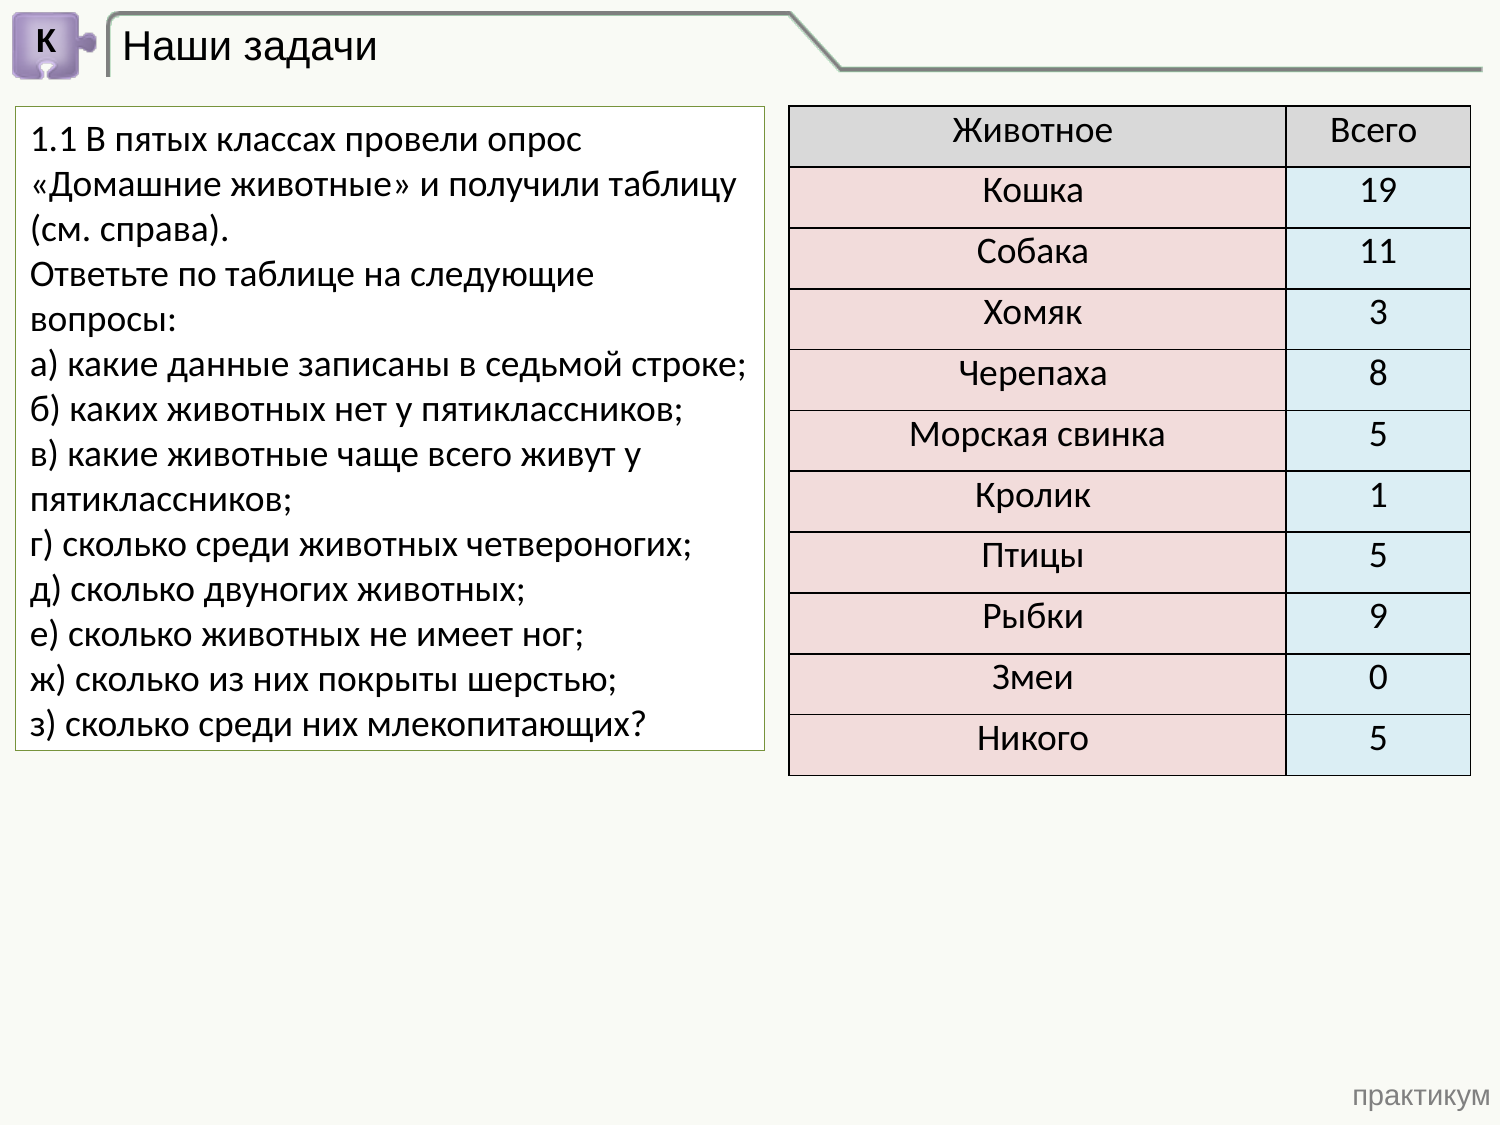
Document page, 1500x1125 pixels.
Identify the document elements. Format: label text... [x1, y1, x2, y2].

table_cell 3 [1287, 290, 1470, 349]
table_cell 1 [1287, 472, 1470, 531]
table_cell Птицы [790, 533, 1285, 592]
table_header Всего [1287, 107, 1470, 166]
table_cell Хомяк [790, 290, 1285, 349]
table_cell 0 [1287, 655, 1470, 714]
text_box 1.1 В пятых классах провели опрос «Домашние животные» и получили таблицу (см. справа). Ответьте по таблице на следующие вопросы: а) какие данные записаны в седьмой строке; б) каких животных нет у пятиклассников; в) какие животные чаще всего живут у пятиклассников; г) сколько среди животных четвероногих; д) сколько двуногих животных; е) сколько животных не имеет ног; ж) сколько из них покрыты шерстью; з) сколько среди них млекопитающих? [15, 106, 765, 751]
table_cell Черепаха [790, 350, 1285, 410]
table_cell 11 [1287, 229, 1470, 288]
table_cell 5 [1287, 533, 1470, 592]
table_cell Никого [790, 715, 1285, 775]
table_header Животное [790, 107, 1285, 166]
table_cell 5 [1287, 715, 1470, 775]
picture [105, 11, 1483, 77]
table_cell 9 [1287, 594, 1470, 653]
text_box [11, 11, 98, 81]
table_cell Кошка [790, 168, 1285, 227]
table_cell 19 [1287, 168, 1470, 227]
text_box практикум [0, 1068, 1500, 1119]
table_cell Собака [790, 229, 1285, 288]
table_cell Рыбки [790, 594, 1285, 653]
table_cell 8 [1287, 350, 1470, 410]
table_cell Змеи [790, 655, 1285, 714]
table_cell 5 [1287, 411, 1470, 470]
table_cell Кролик [790, 472, 1285, 531]
table_cell Морская свинка [790, 411, 1285, 470]
